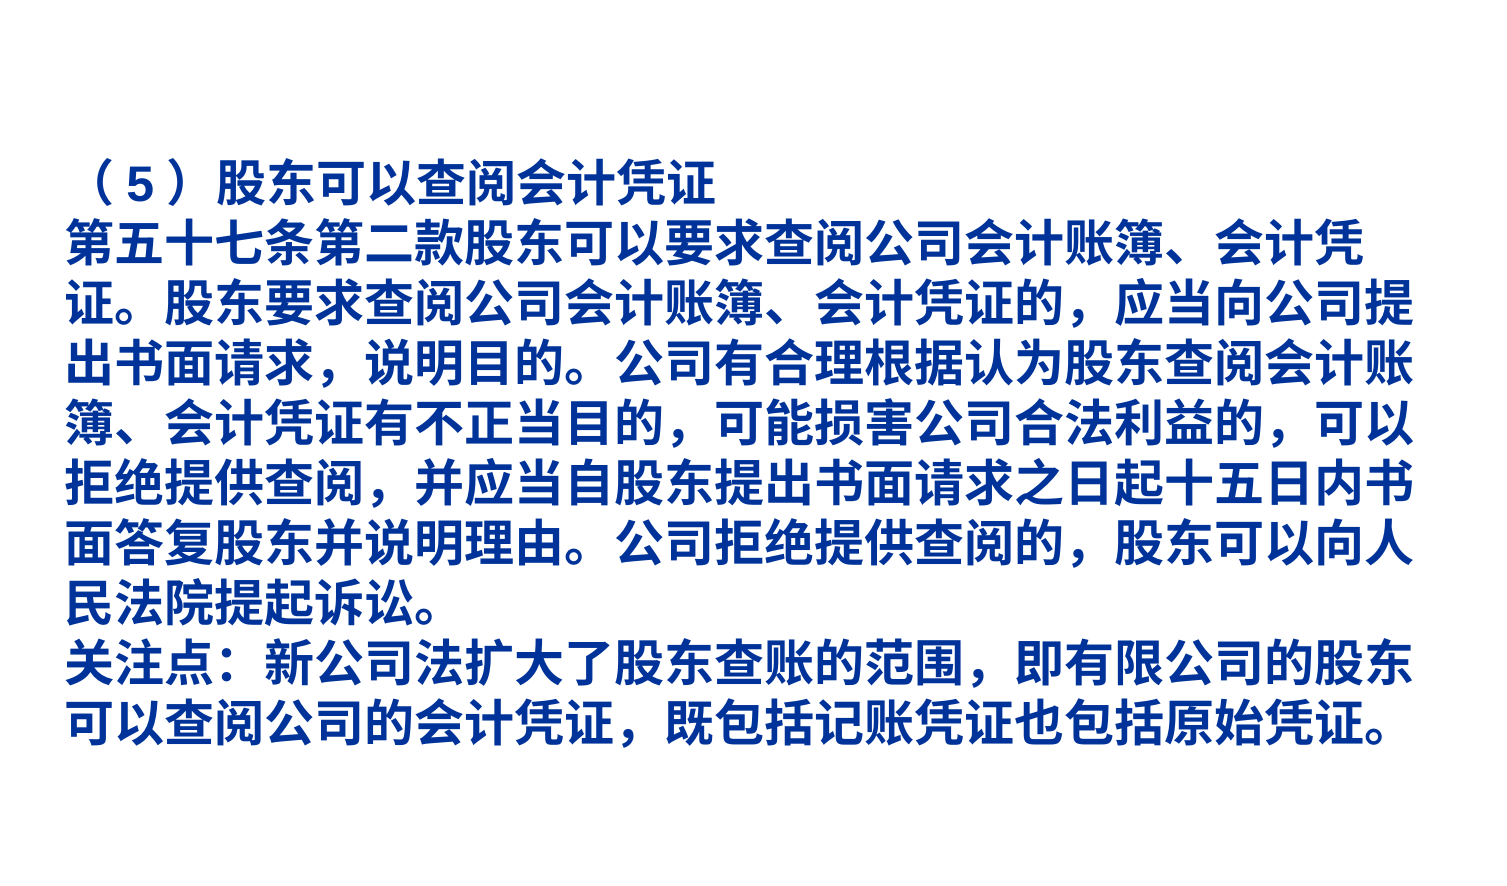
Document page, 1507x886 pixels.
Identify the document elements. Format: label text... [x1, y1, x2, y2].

title （5）股东可以查阅会计凭证 第五十七条第二款股东可以要求查阅公司会计账簿、会计凭证。股东要求查阅公司会计账簿、会计凭证的，应当向公司提出书面请求，说明目的。公司有合理根据认为股东查阅会计账簿、会计凭证有不正当目的，可能损害公司合法利益的，可以拒绝提供查阅，并应当自股东提出书面请求之日起十五日内书面答复股东并说明理由。公司拒绝提供查阅的，股东可以向人民法院提起诉讼。 关注点：新公司法扩大了股东查账的范围，即有限公司的股东可以查阅公司的会计凭证，既包括记账凭证也包括原始凭证。 [49, 78, 1457, 824]
